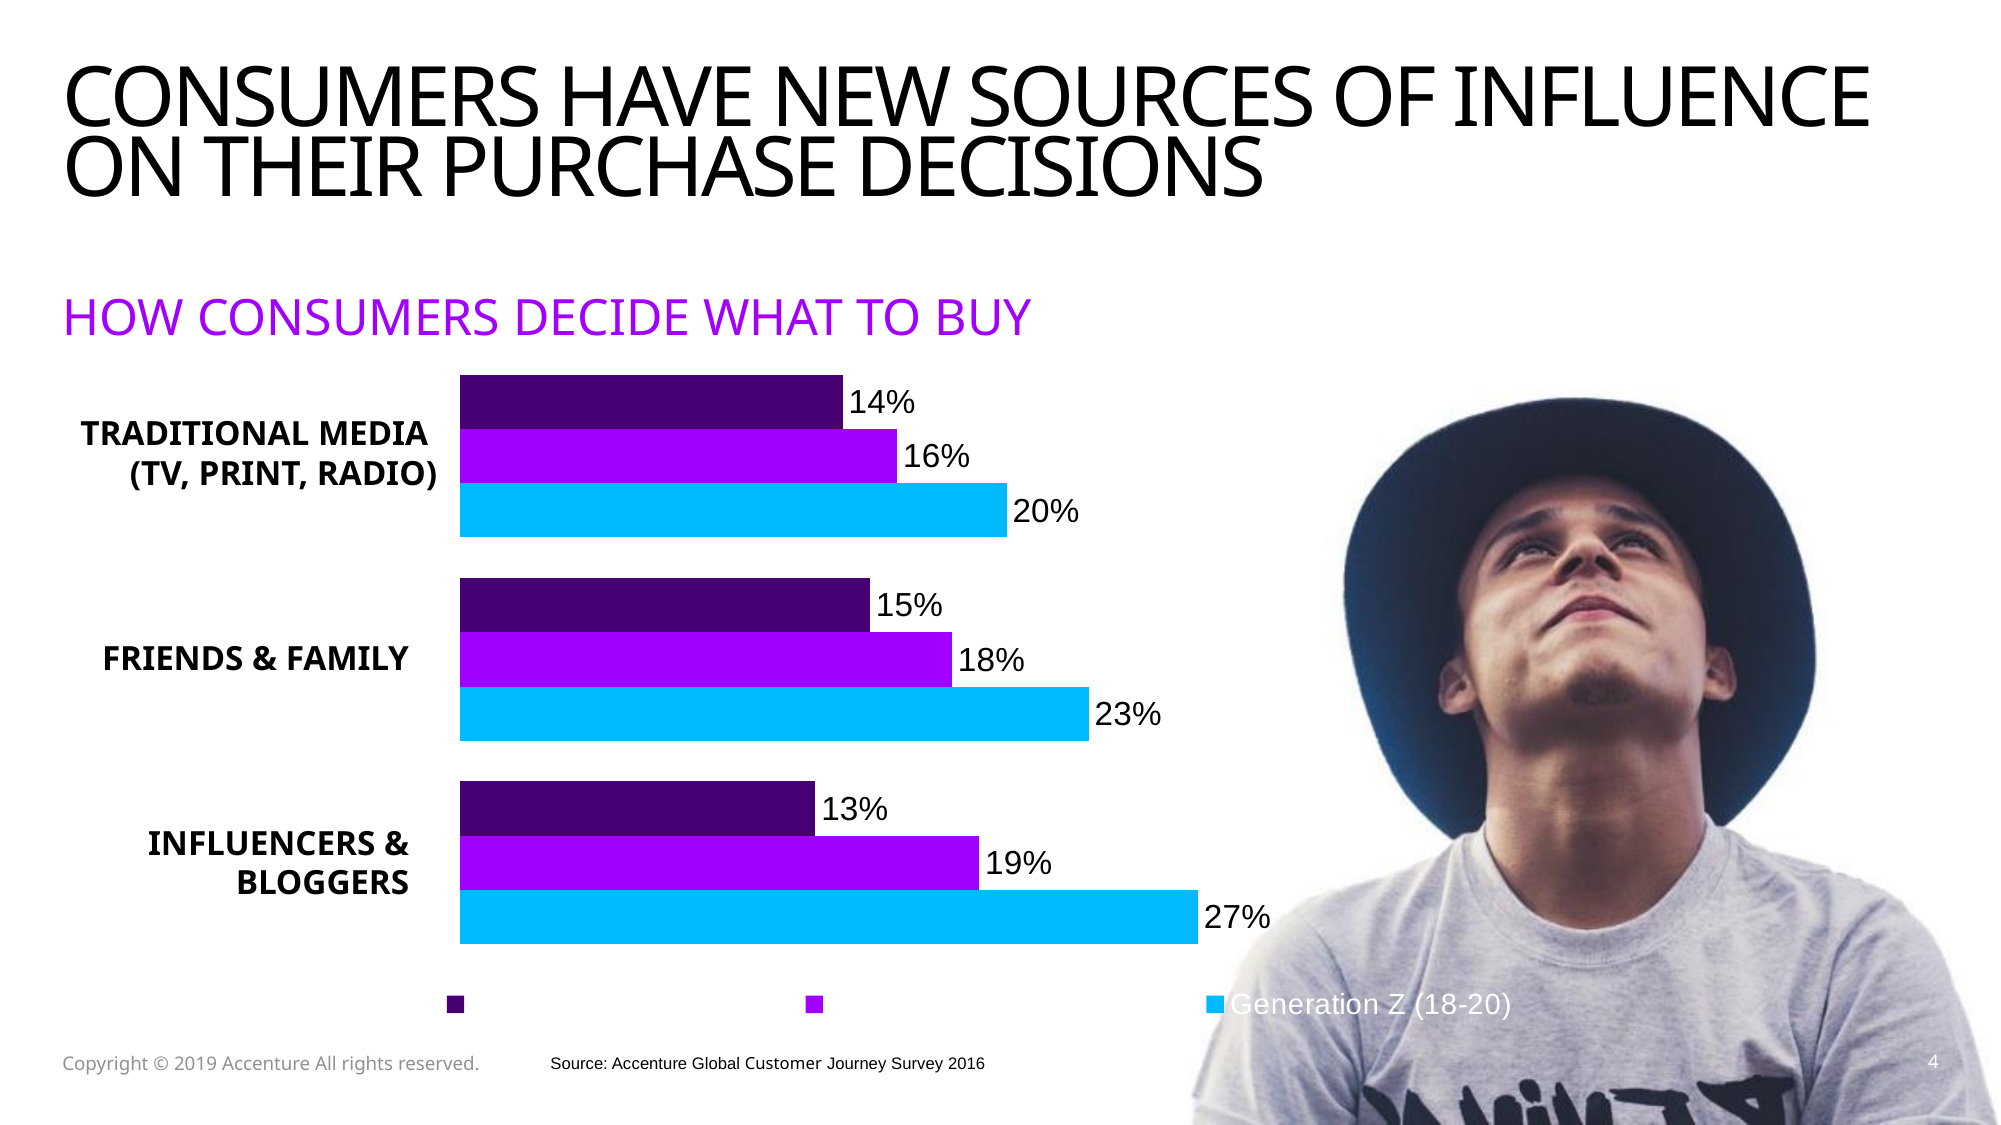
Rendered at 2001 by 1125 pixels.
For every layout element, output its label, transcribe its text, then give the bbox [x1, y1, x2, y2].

title consumers have new sources of influence on their purchase decisions [62, 62, 1938, 275]
footer Copyright © 2019 Accenture All rights reserved. [62, 1051, 535, 1074]
text_box Source: Accenture Global Customer Journey Survey 2016 [535, 1045, 1001, 1081]
picture [1151, 387, 2000, 1125]
list How consumers decide what to buy [62, 296, 1938, 387]
chart [15, 343, 1702, 1027]
